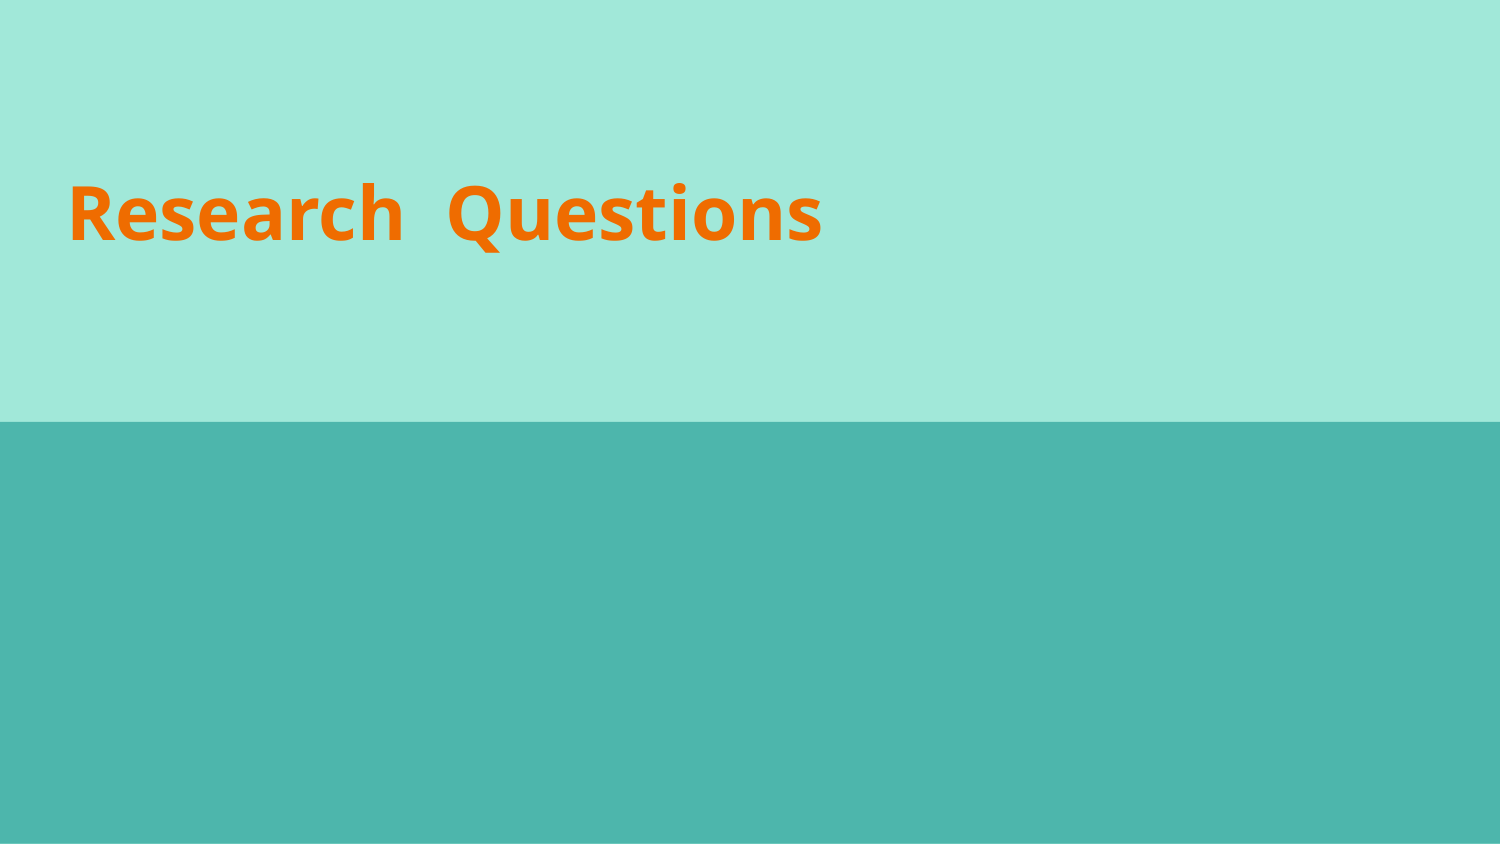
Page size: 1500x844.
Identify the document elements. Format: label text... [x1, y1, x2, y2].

title Research Questions [51, 133, 1458, 289]
